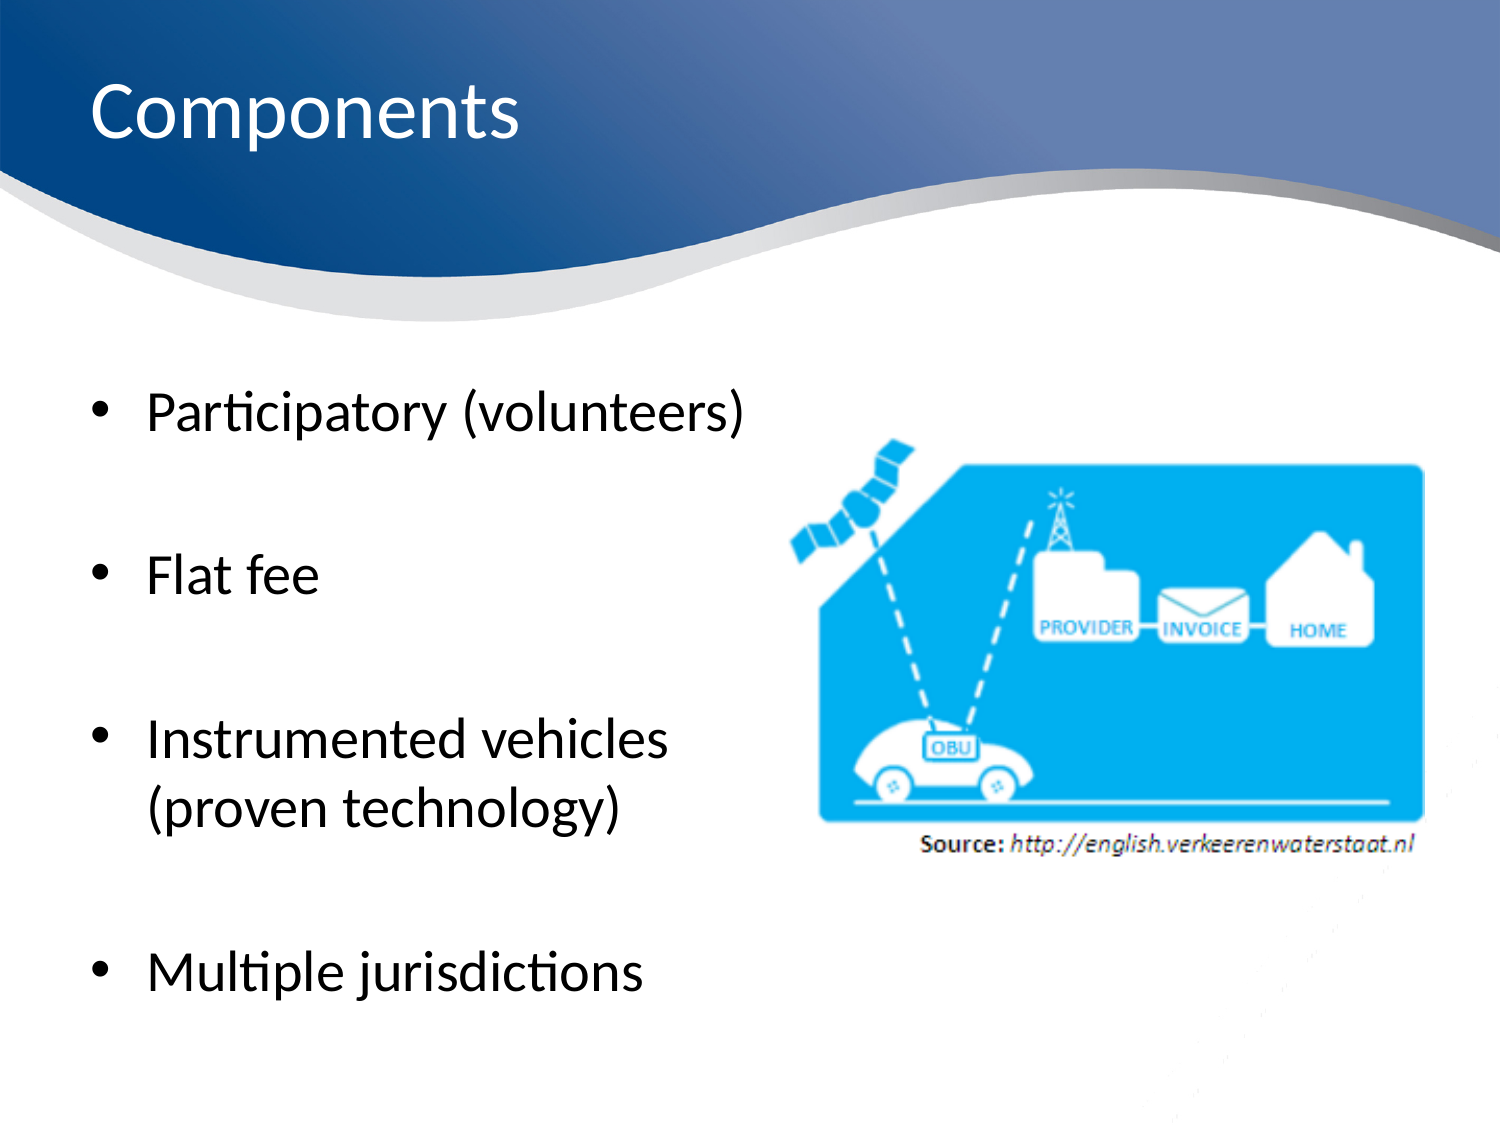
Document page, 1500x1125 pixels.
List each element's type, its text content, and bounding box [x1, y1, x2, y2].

picture [0, 0, 1500, 1125]
title Components [75, 11, 1425, 200]
list Participatory (volunteers) Flat fee Instrumented vehicles (proven technology) Multiple jurisdictions [75, 365, 811, 1051]
